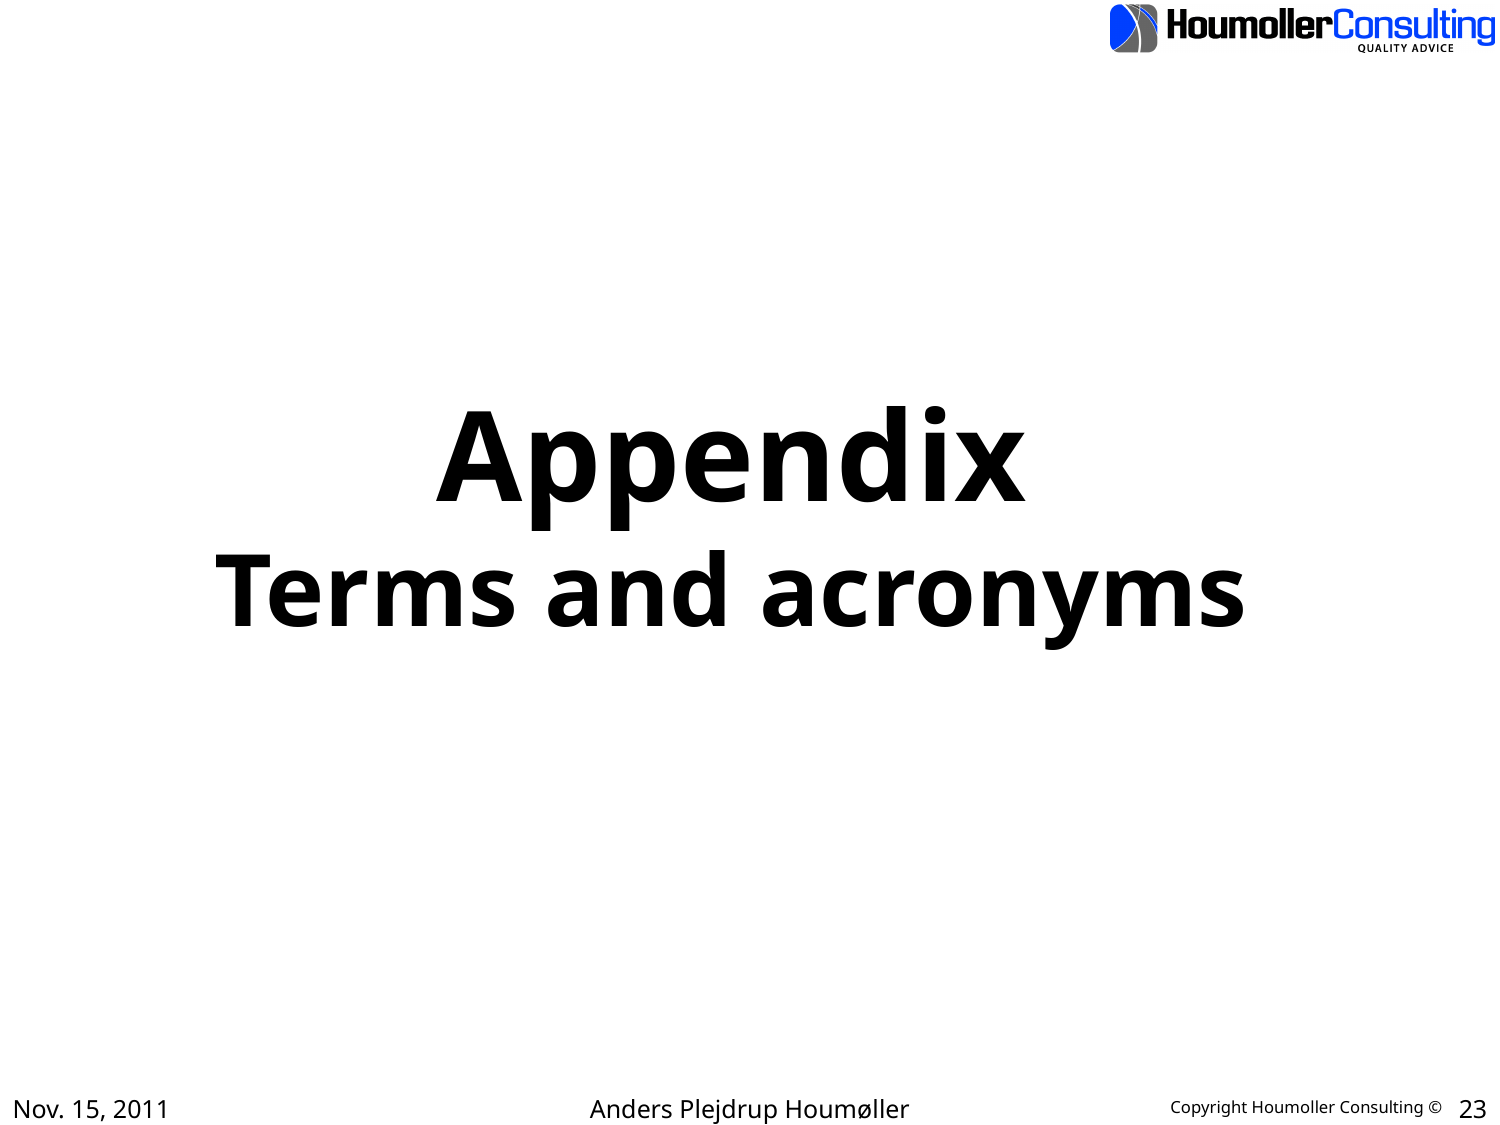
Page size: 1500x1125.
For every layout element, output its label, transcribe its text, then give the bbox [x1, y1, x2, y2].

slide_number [0, 1085, 348, 1125]
slide_number 23 [1152, 1085, 1500, 1125]
footer Anders Plejdrup Houmøller [512, 1085, 988, 1125]
text_box Appendix Terms and acronyms [199, 369, 1263, 654]
picture [1110, 4, 1495, 53]
